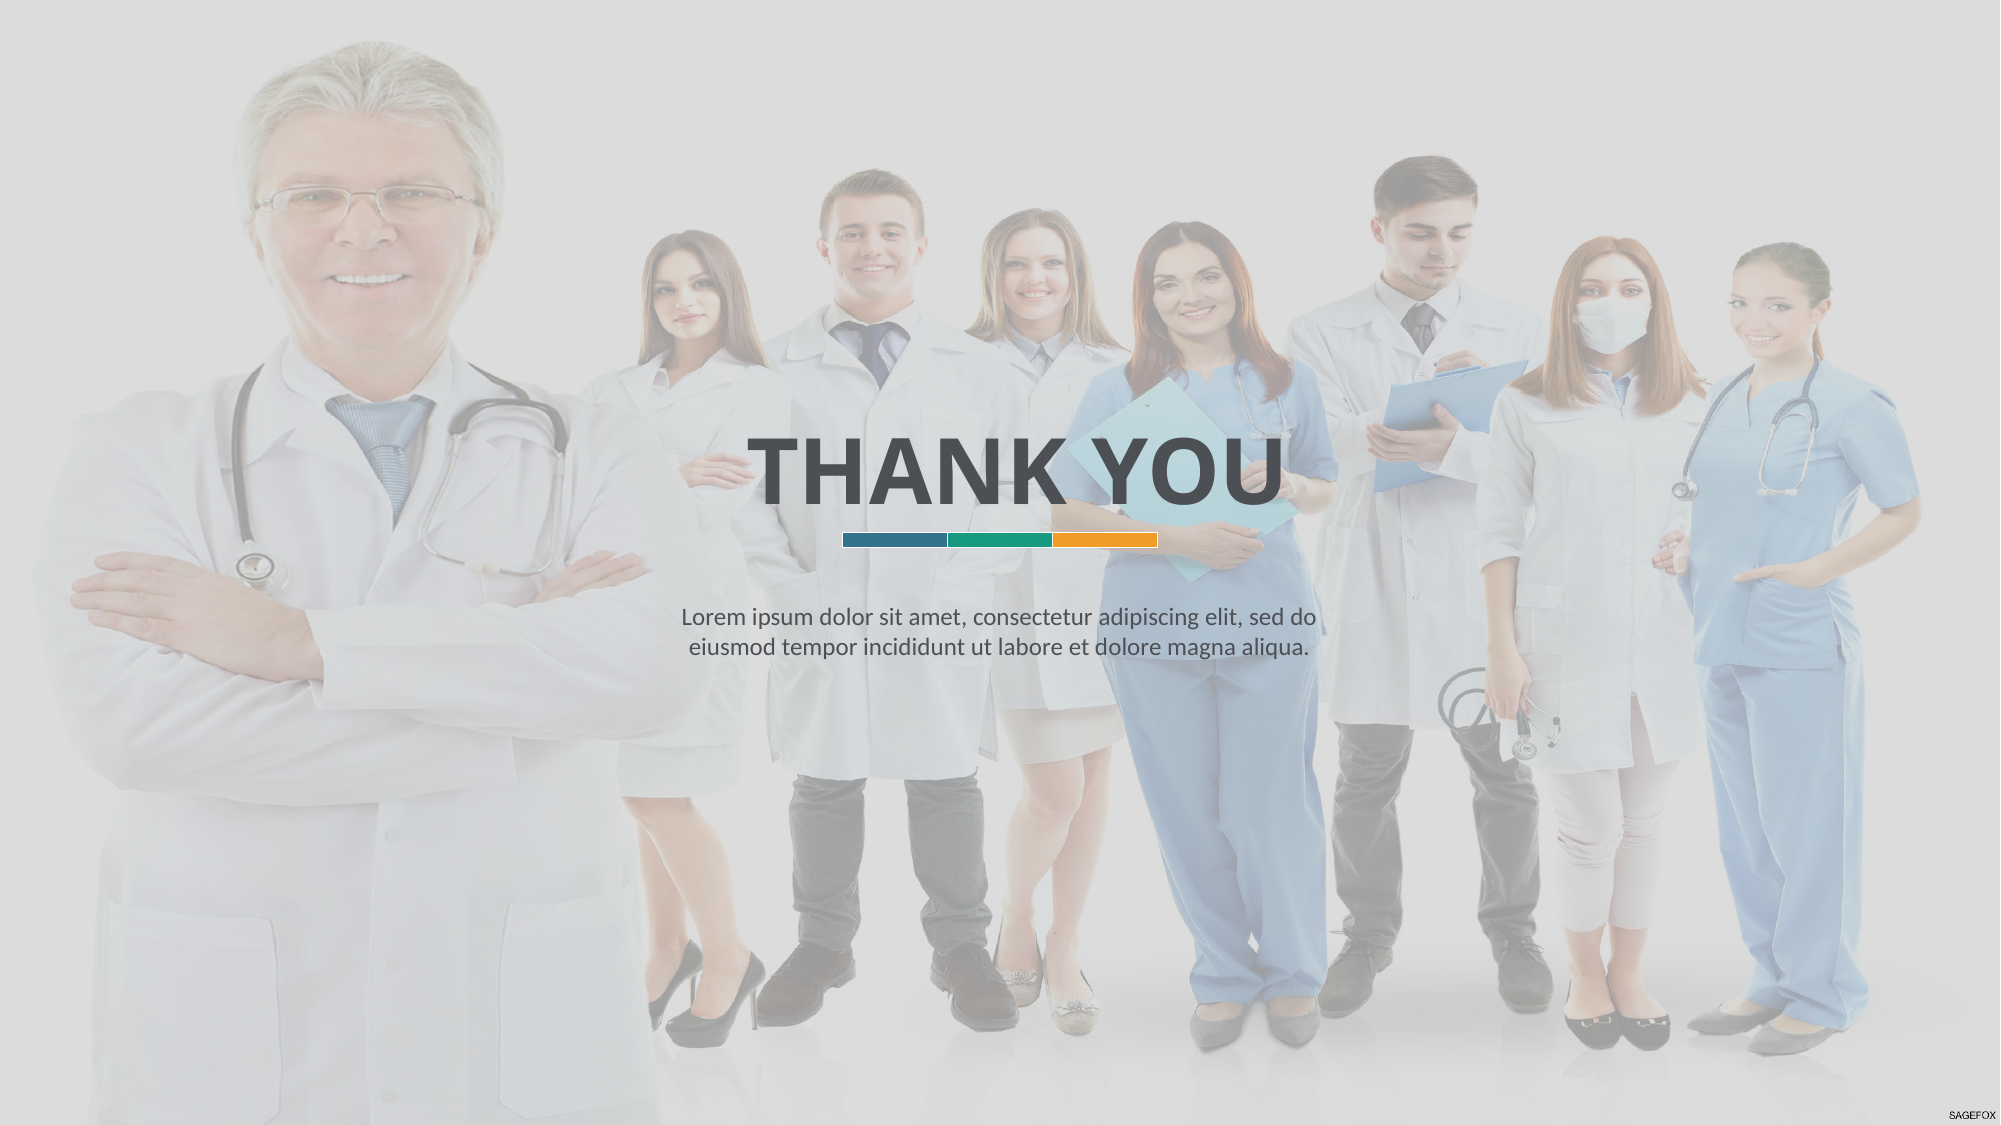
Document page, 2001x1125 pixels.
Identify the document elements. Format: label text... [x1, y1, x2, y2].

picture [1925, 0, 2001, 1125]
text_box Lorem ipsum dolor sit amet, consectetur adipiscing elit, sed do eiusmod tempor incididunt ut labore et dolore magna aliqua. [660, 593, 1340, 668]
text_box THANK YOU [565, 405, 1470, 531]
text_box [842, 532, 1158, 548]
